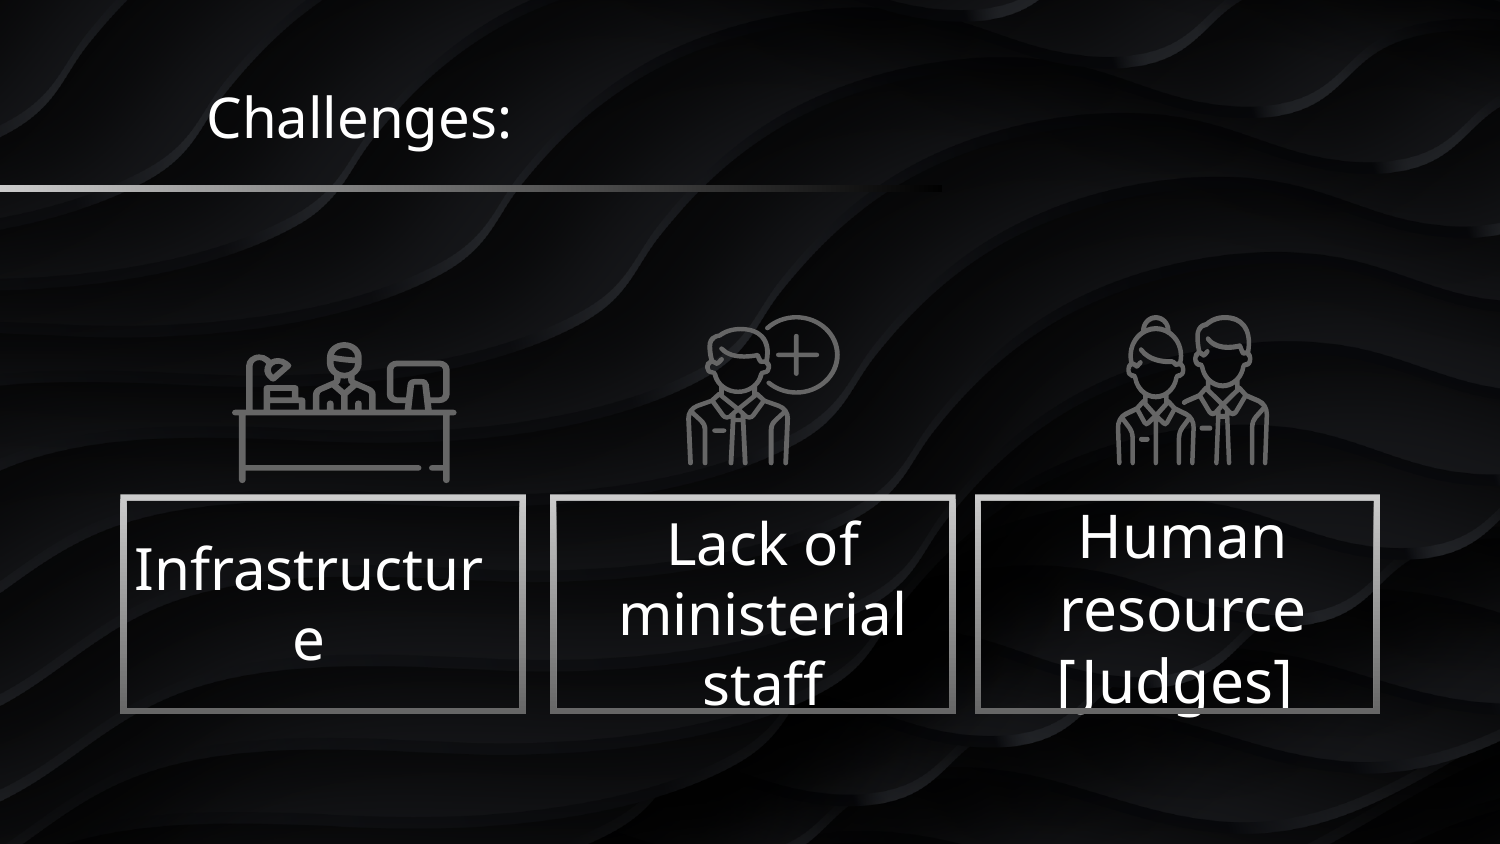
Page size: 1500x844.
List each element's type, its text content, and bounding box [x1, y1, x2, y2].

subtitle Infrastructure [116, 536, 120, 668]
picture [0, 0, 1500, 844]
subtitle Lack of ministerial staff [575, 536, 949, 687]
subtitle Infrastructure [127, 536, 501, 668]
title Challenges: [116, 56, 1384, 152]
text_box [1115, 314, 1270, 466]
text_box [232, 342, 457, 484]
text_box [685, 314, 841, 466]
subtitle Human resource [Judges] [995, 517, 1371, 697]
text_box [974, 494, 1381, 715]
text_box [120, 494, 526, 715]
text_box [550, 494, 956, 715]
